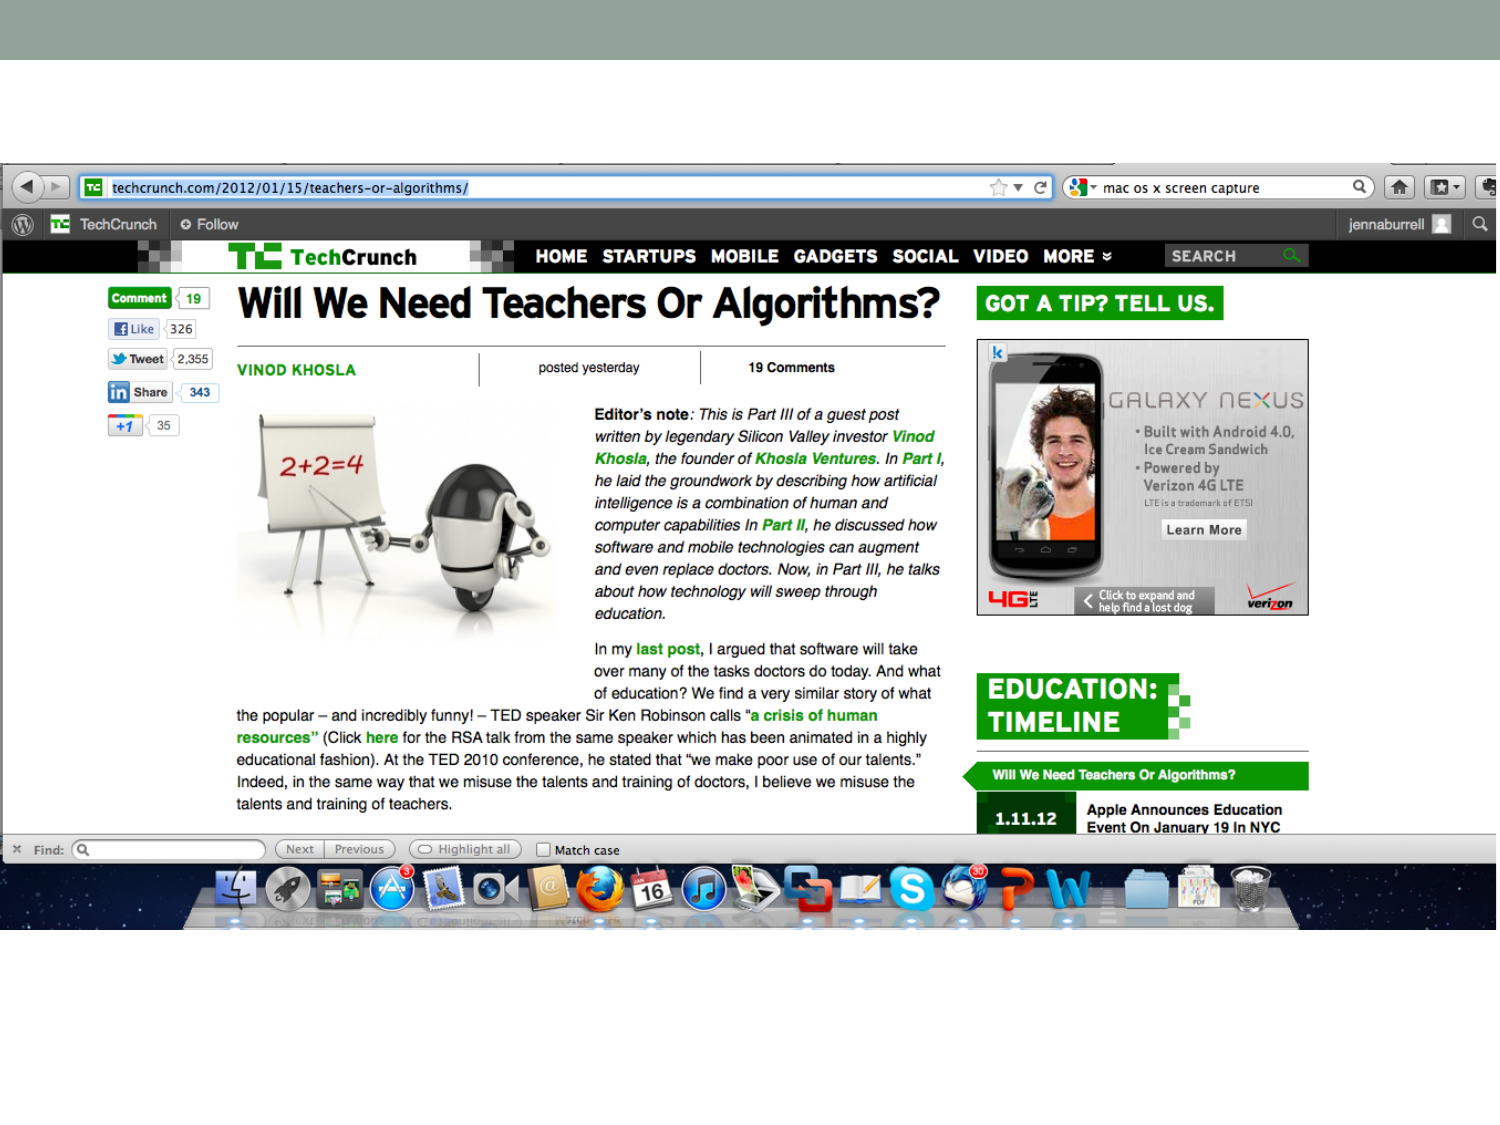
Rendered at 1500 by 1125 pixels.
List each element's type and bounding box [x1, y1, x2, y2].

picture [0, 163, 1497, 930]
